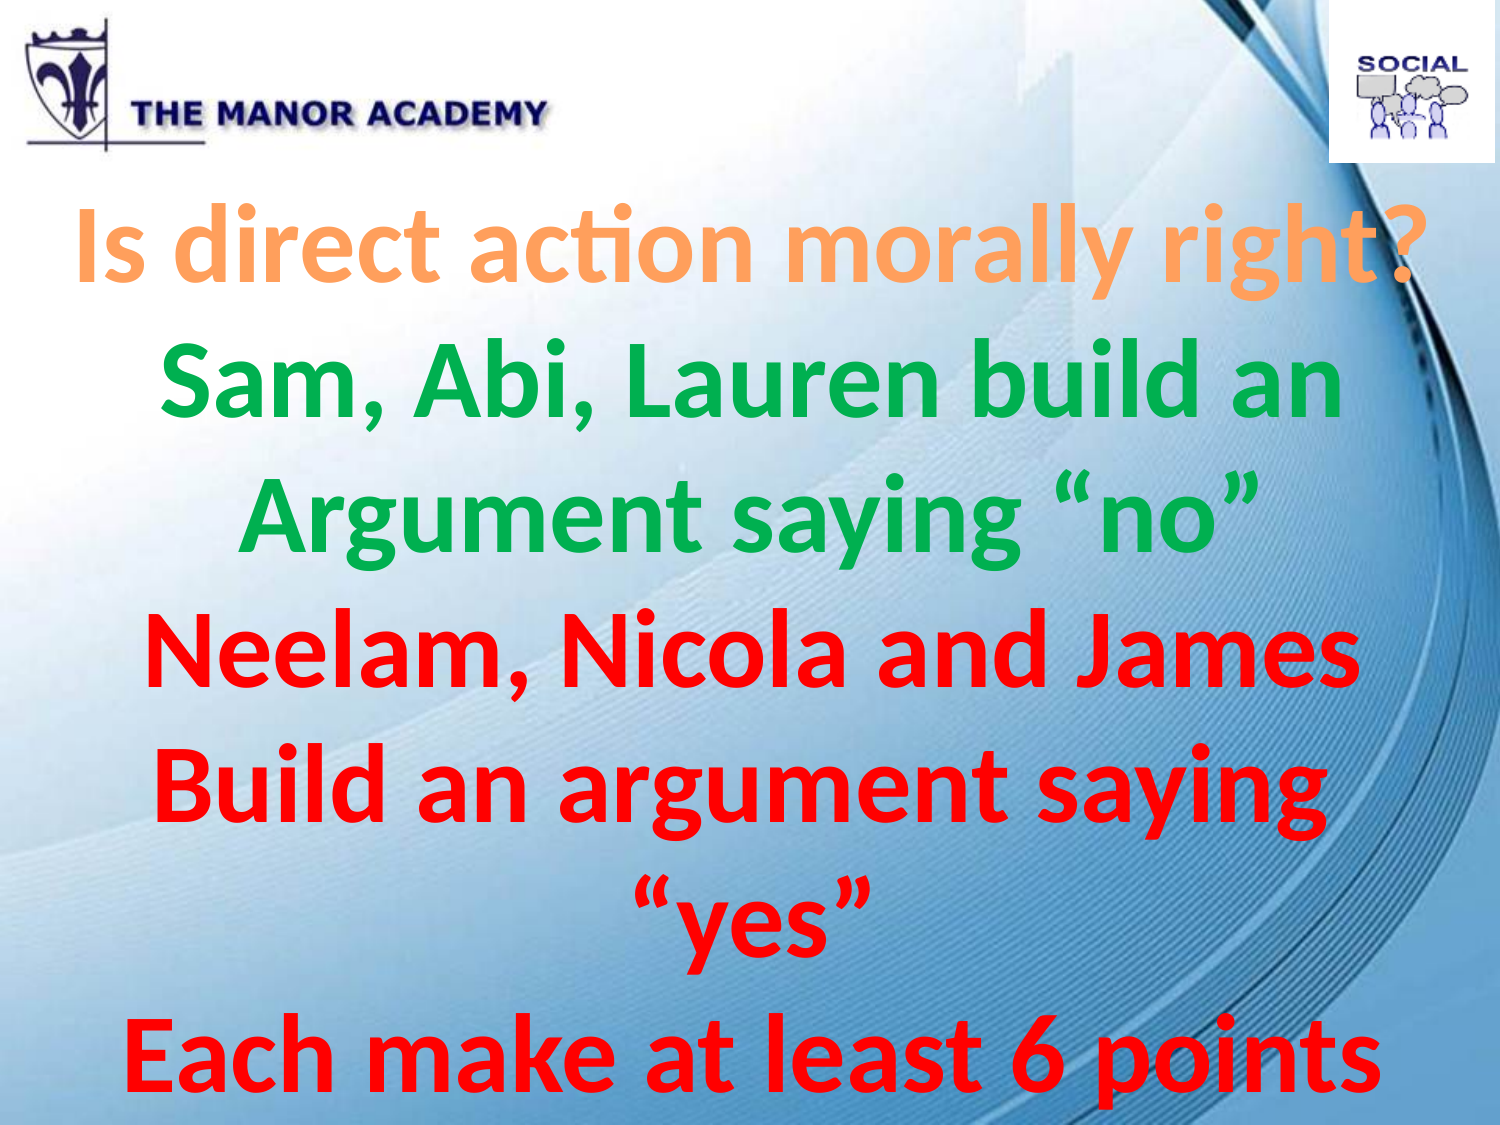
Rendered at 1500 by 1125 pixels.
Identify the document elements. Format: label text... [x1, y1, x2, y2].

picture [0, 0, 1500, 1125]
text_box Is direct action morally right? Sam, Abi, Lauren build an Argument saying “no” Neelam, Nicola and James Build an argument saying “yes” Each make at least 6 points [57, 162, 1449, 1123]
